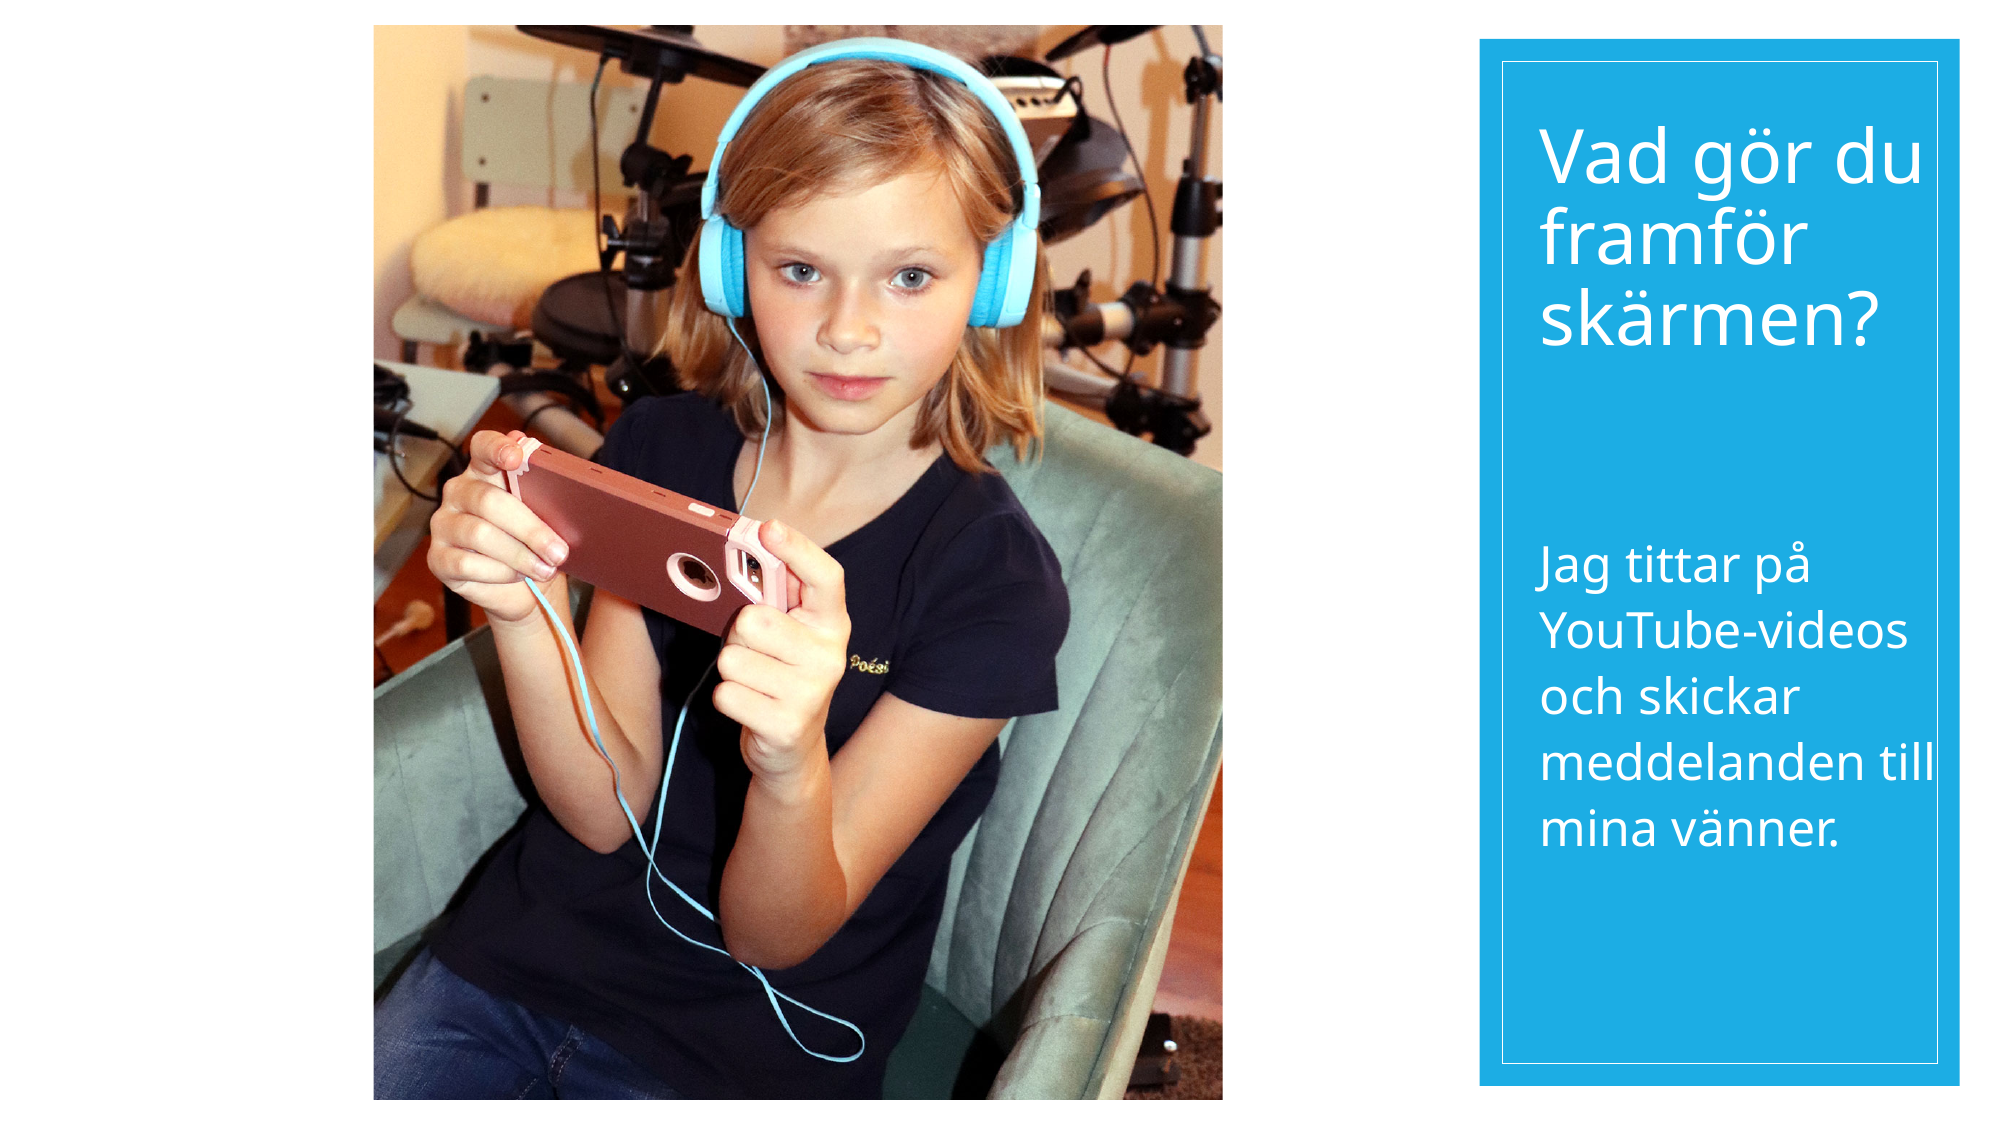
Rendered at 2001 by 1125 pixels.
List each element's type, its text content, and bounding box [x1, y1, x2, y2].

title Vad gör du framför skärmen? [1524, 98, 1954, 369]
picture [373, 25, 1223, 1100]
list Jag tittar på YouTube-videos och skickar meddelanden till mina vänner. [1524, 519, 1954, 1036]
